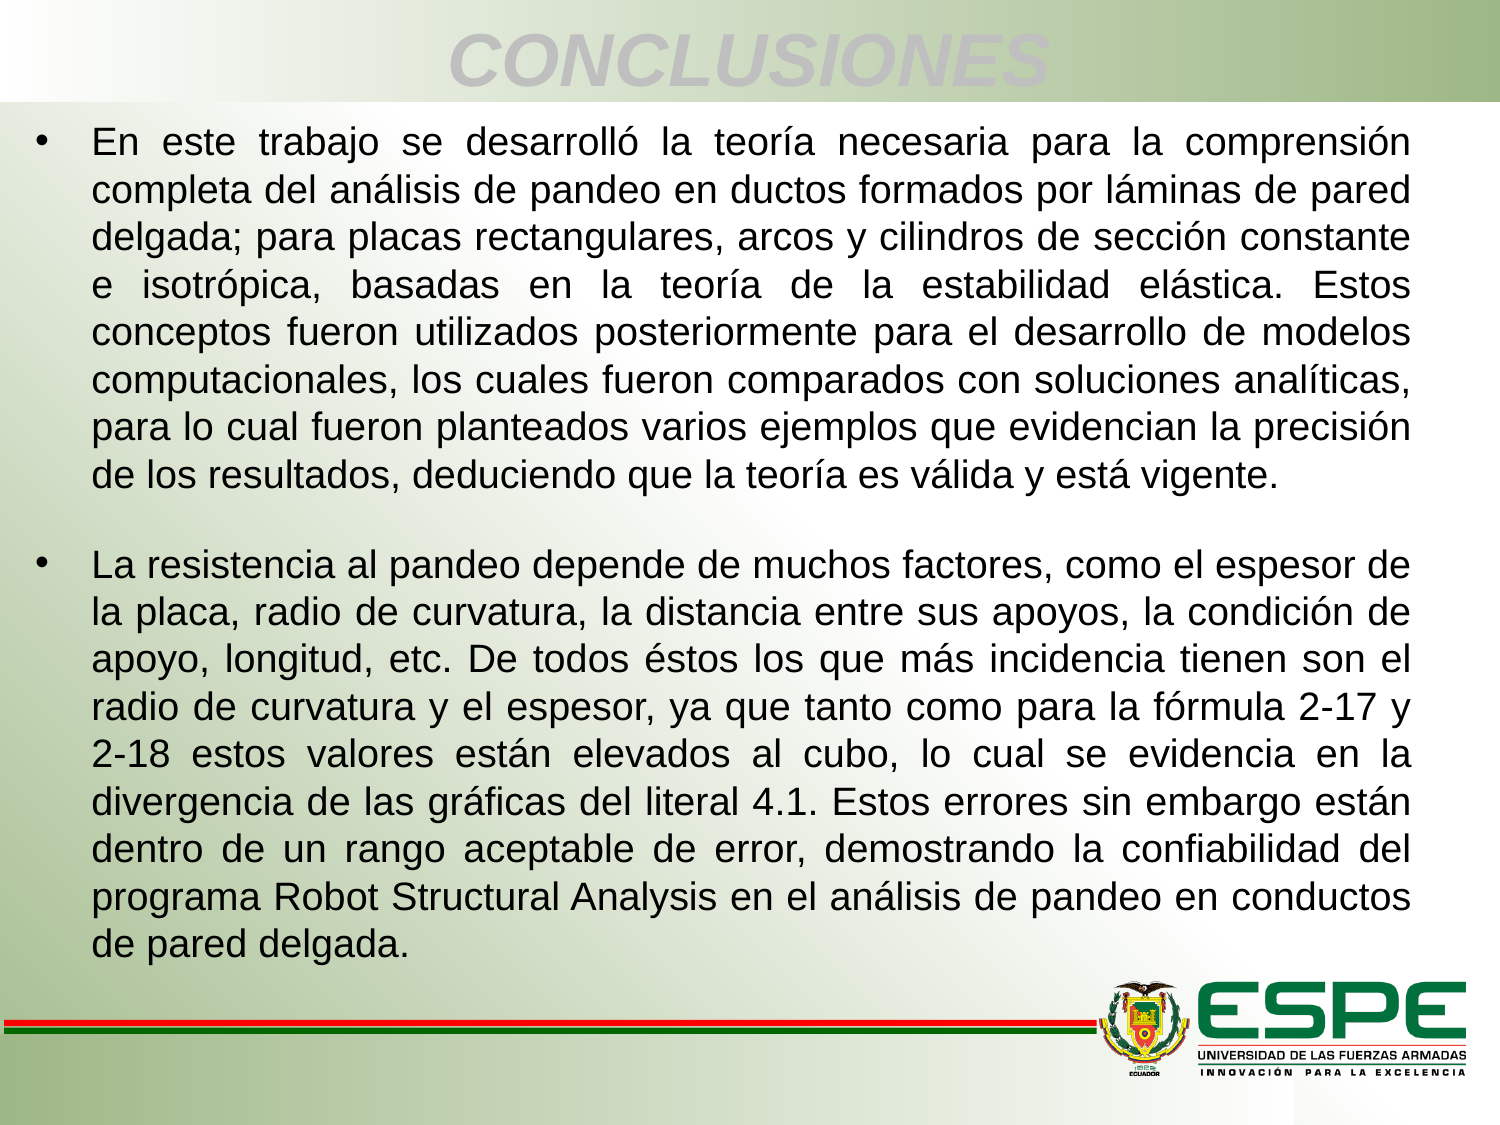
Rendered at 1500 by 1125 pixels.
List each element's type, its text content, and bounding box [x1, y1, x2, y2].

text_box La resistencia al pandeo depende de muchos factores, como el espesor de la placa, radio de curvatura, la distancia entre sus apoyos, la condición de apoyo, longitud, etc. De todos éstos los que más incidencia tienen son el radio de curvatura y el espesor, ya que tanto como para la fórmula 2-17 y 2-18 estos valores están elevados al cubo, lo cual se evidencia en la divergencia de las gráficas del literal 4.1. Estos errores sin embargo están dentro de un rango aceptable de error, demostrando la confiabilidad del programa Robot Structural Analysis en el análisis de pandeo en conductos de pared delgada. [20, 531, 1428, 974]
text_box En este trabajo se desarrolló la teoría necesaria para la comprensión completa del análisis de pandeo en ductos formados por láminas de pared delgada; para placas rectangulares, arcos y cilindros de sección constante e isotrópica, basadas en la teoría de la estabilidad elástica. Estos conceptos fueron utilizados posteriormente para el desarrollo de modelos computacionales, los cuales fueron comparados con soluciones analíticas, para lo cual fueron planteados varios ejemplos que evidencian la precisión de los resultados, deduciendo que la teoría es válida y está vigente. [20, 108, 1428, 504]
picture [1099, 981, 1466, 1076]
title CONCLUSIONES [0, 17, 1500, 109]
